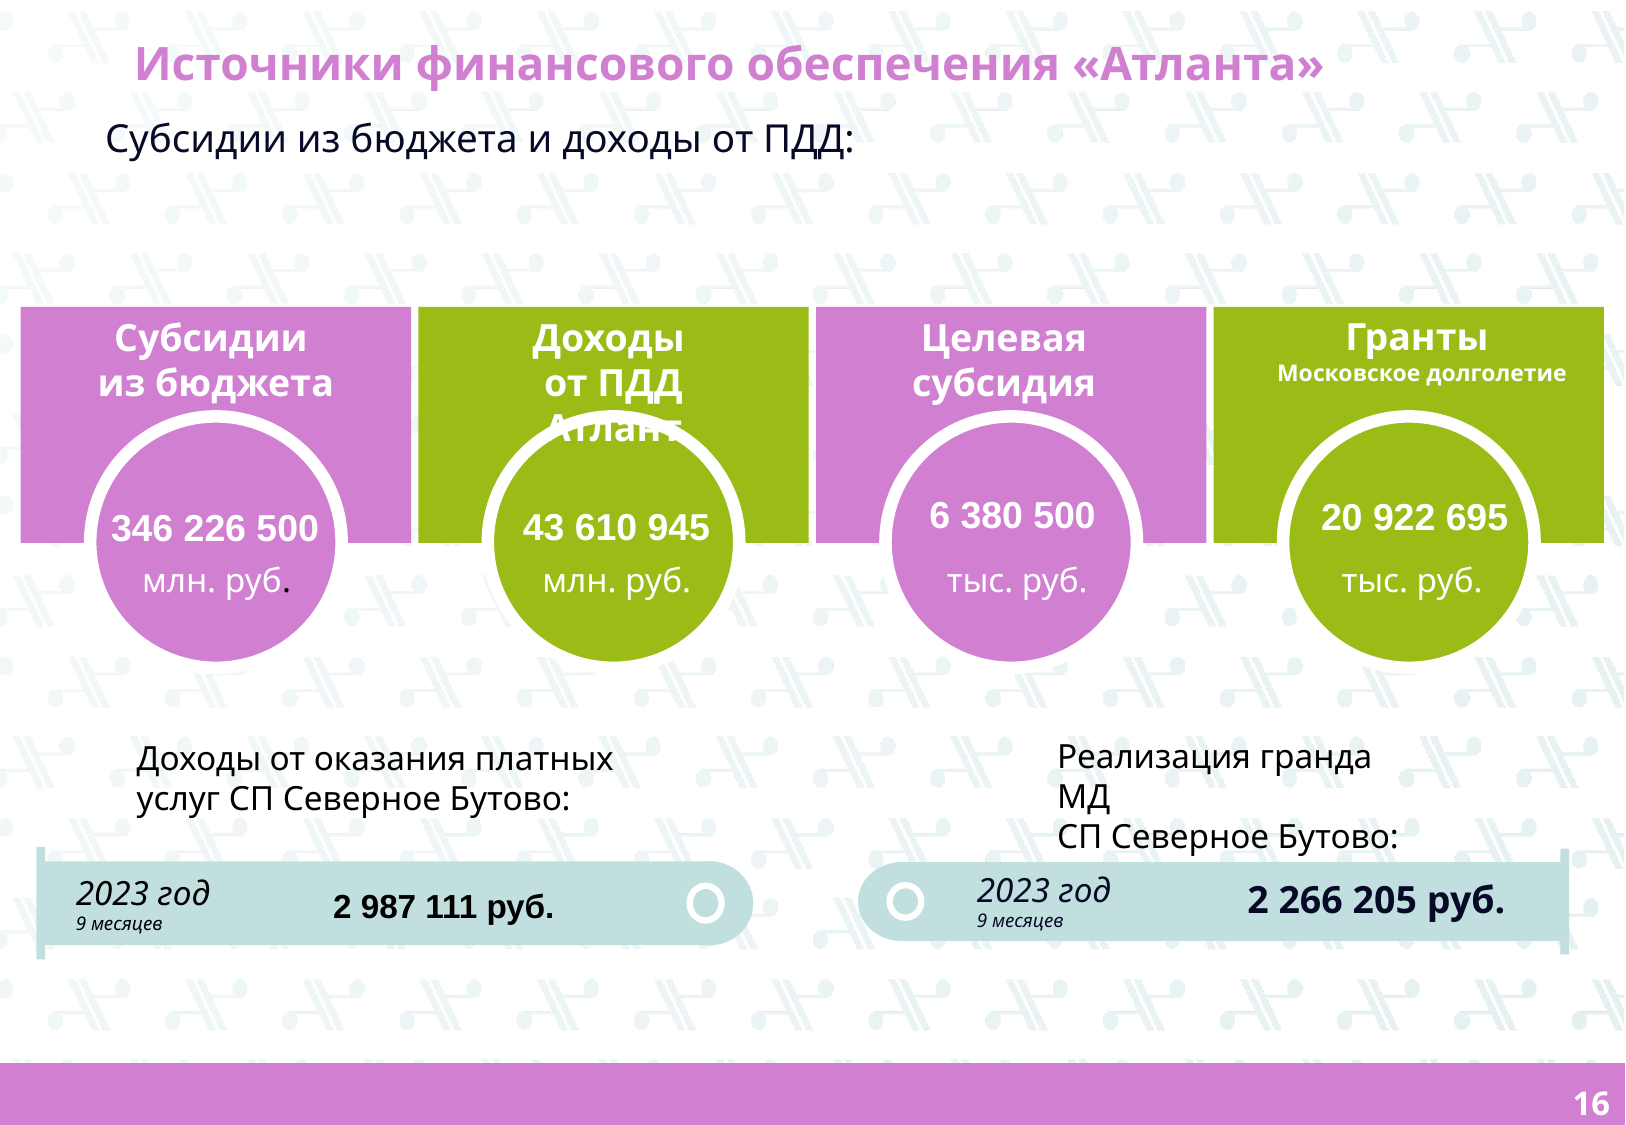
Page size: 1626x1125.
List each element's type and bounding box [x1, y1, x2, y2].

picture [0, 0, 1624, 1125]
text_box [418, 306, 809, 668]
text_box [36, 846, 754, 960]
text_box [1213, 306, 1604, 668]
text_box [20, 306, 412, 668]
text_box [815, 306, 1207, 668]
text_box [858, 848, 1570, 955]
